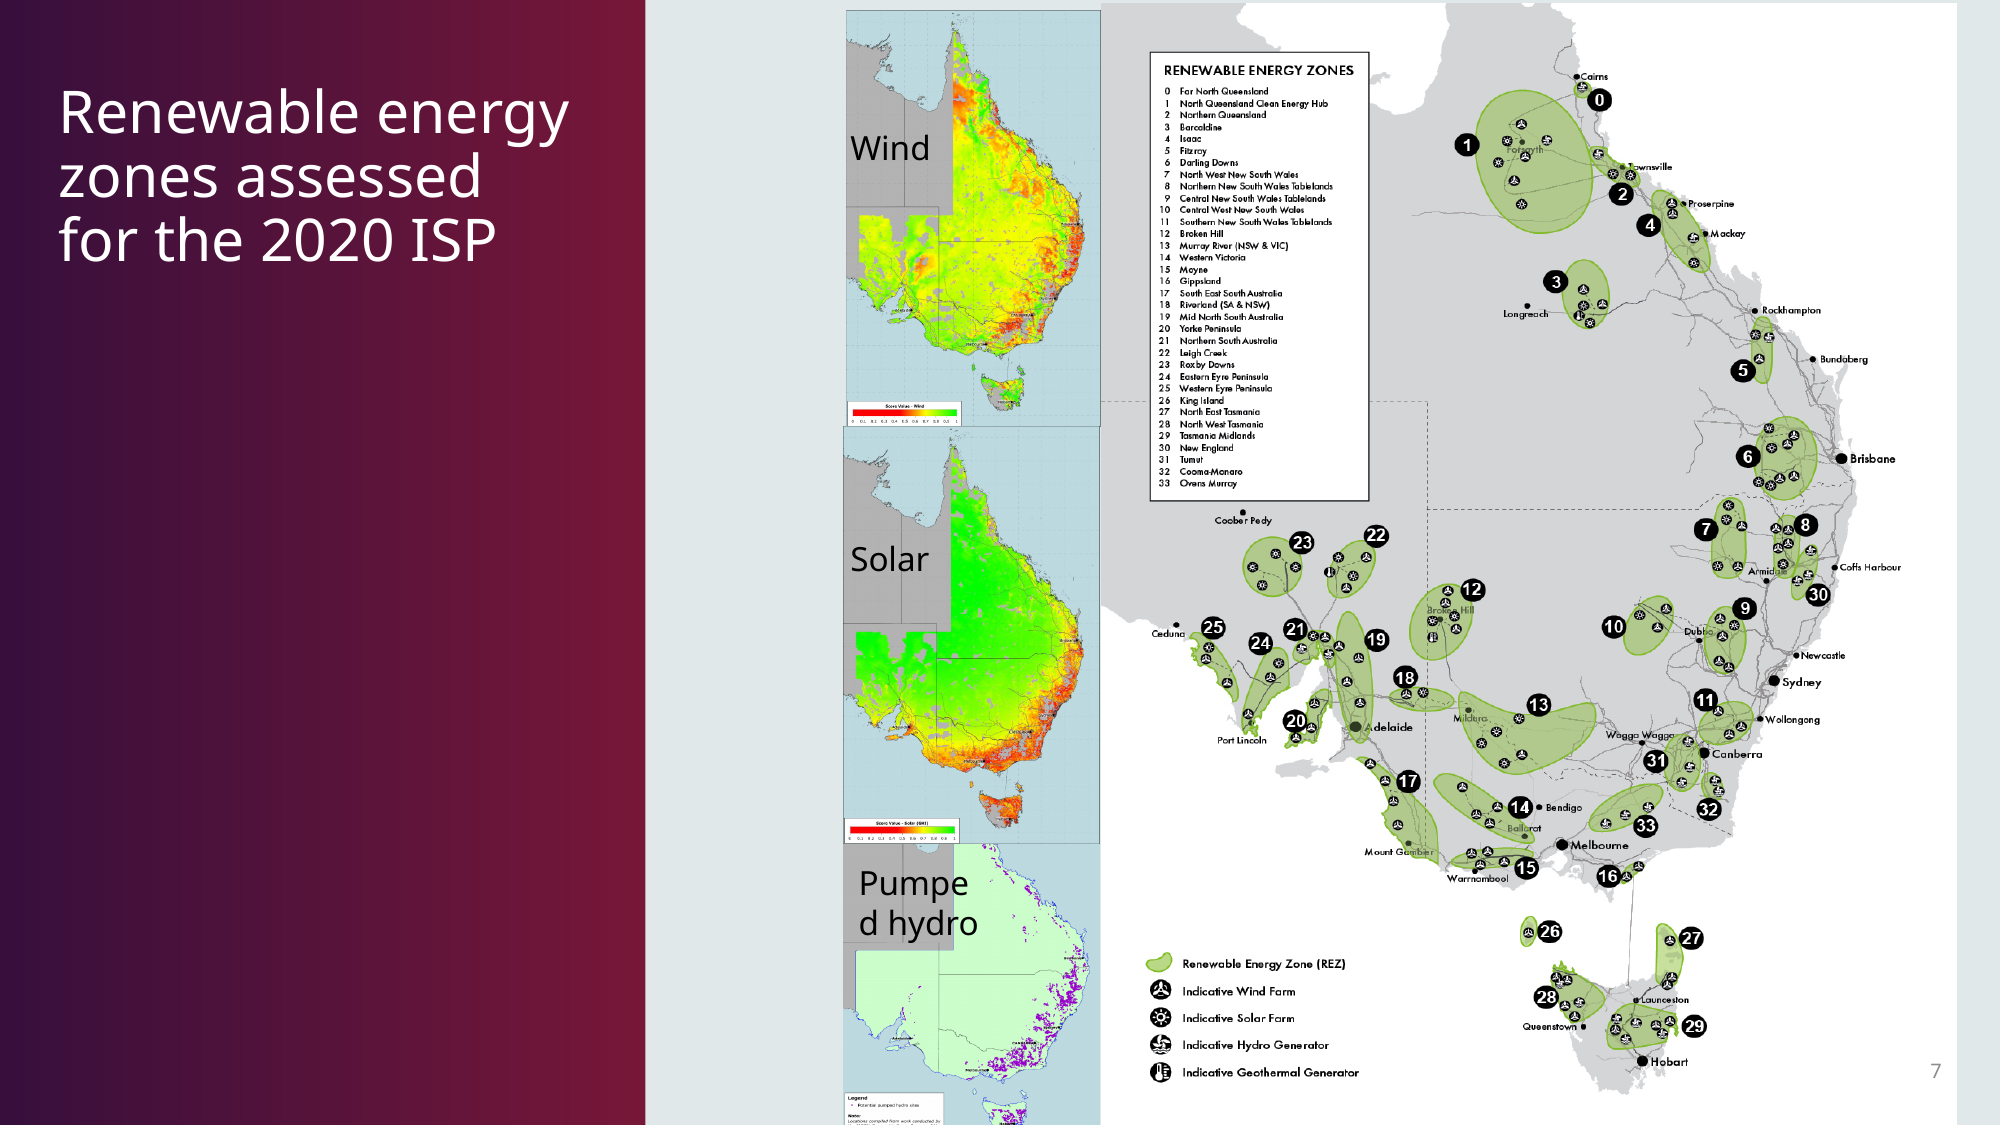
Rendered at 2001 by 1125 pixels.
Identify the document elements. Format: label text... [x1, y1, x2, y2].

picture [1101, 3, 1957, 1125]
title Renewable energy zones assessed for the 2020 ISP [43, 75, 588, 293]
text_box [835, 10, 1101, 1125]
